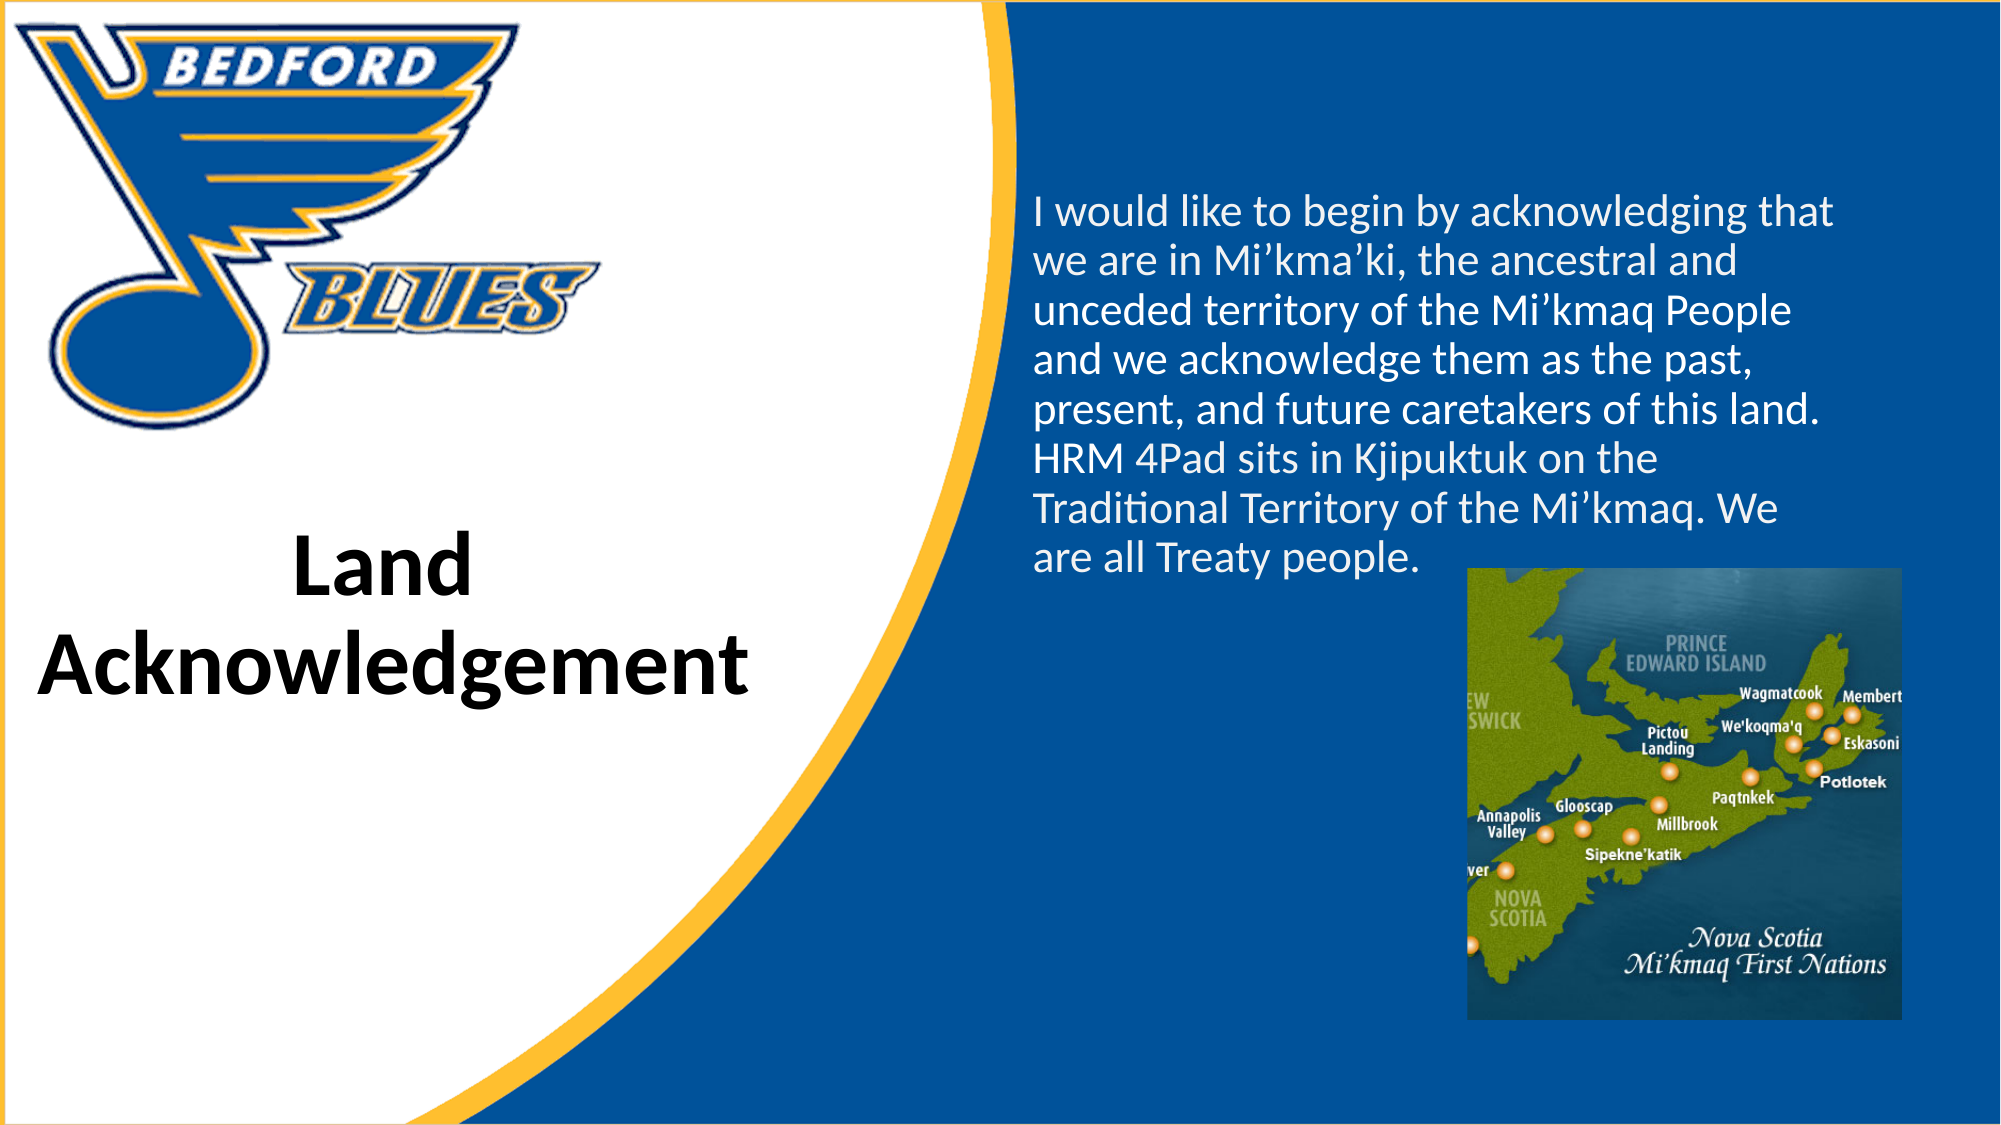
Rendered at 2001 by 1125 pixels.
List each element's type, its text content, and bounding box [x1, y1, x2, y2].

picture [0, 0, 2001, 1125]
title Land Acknowledgement [0, 486, 841, 722]
list I would like to begin by acknowledging that we are in Mi’kma’ki, the ancestral and unceded territory of the Mi’kmaq People and we acknowledge them as the past, present, and future caretakers of this land. HRM 4Pad sits in Kjipuktuk on the Traditional Territory of the Mi’kmaq. We are all Treaty people. [1017, 179, 1862, 610]
